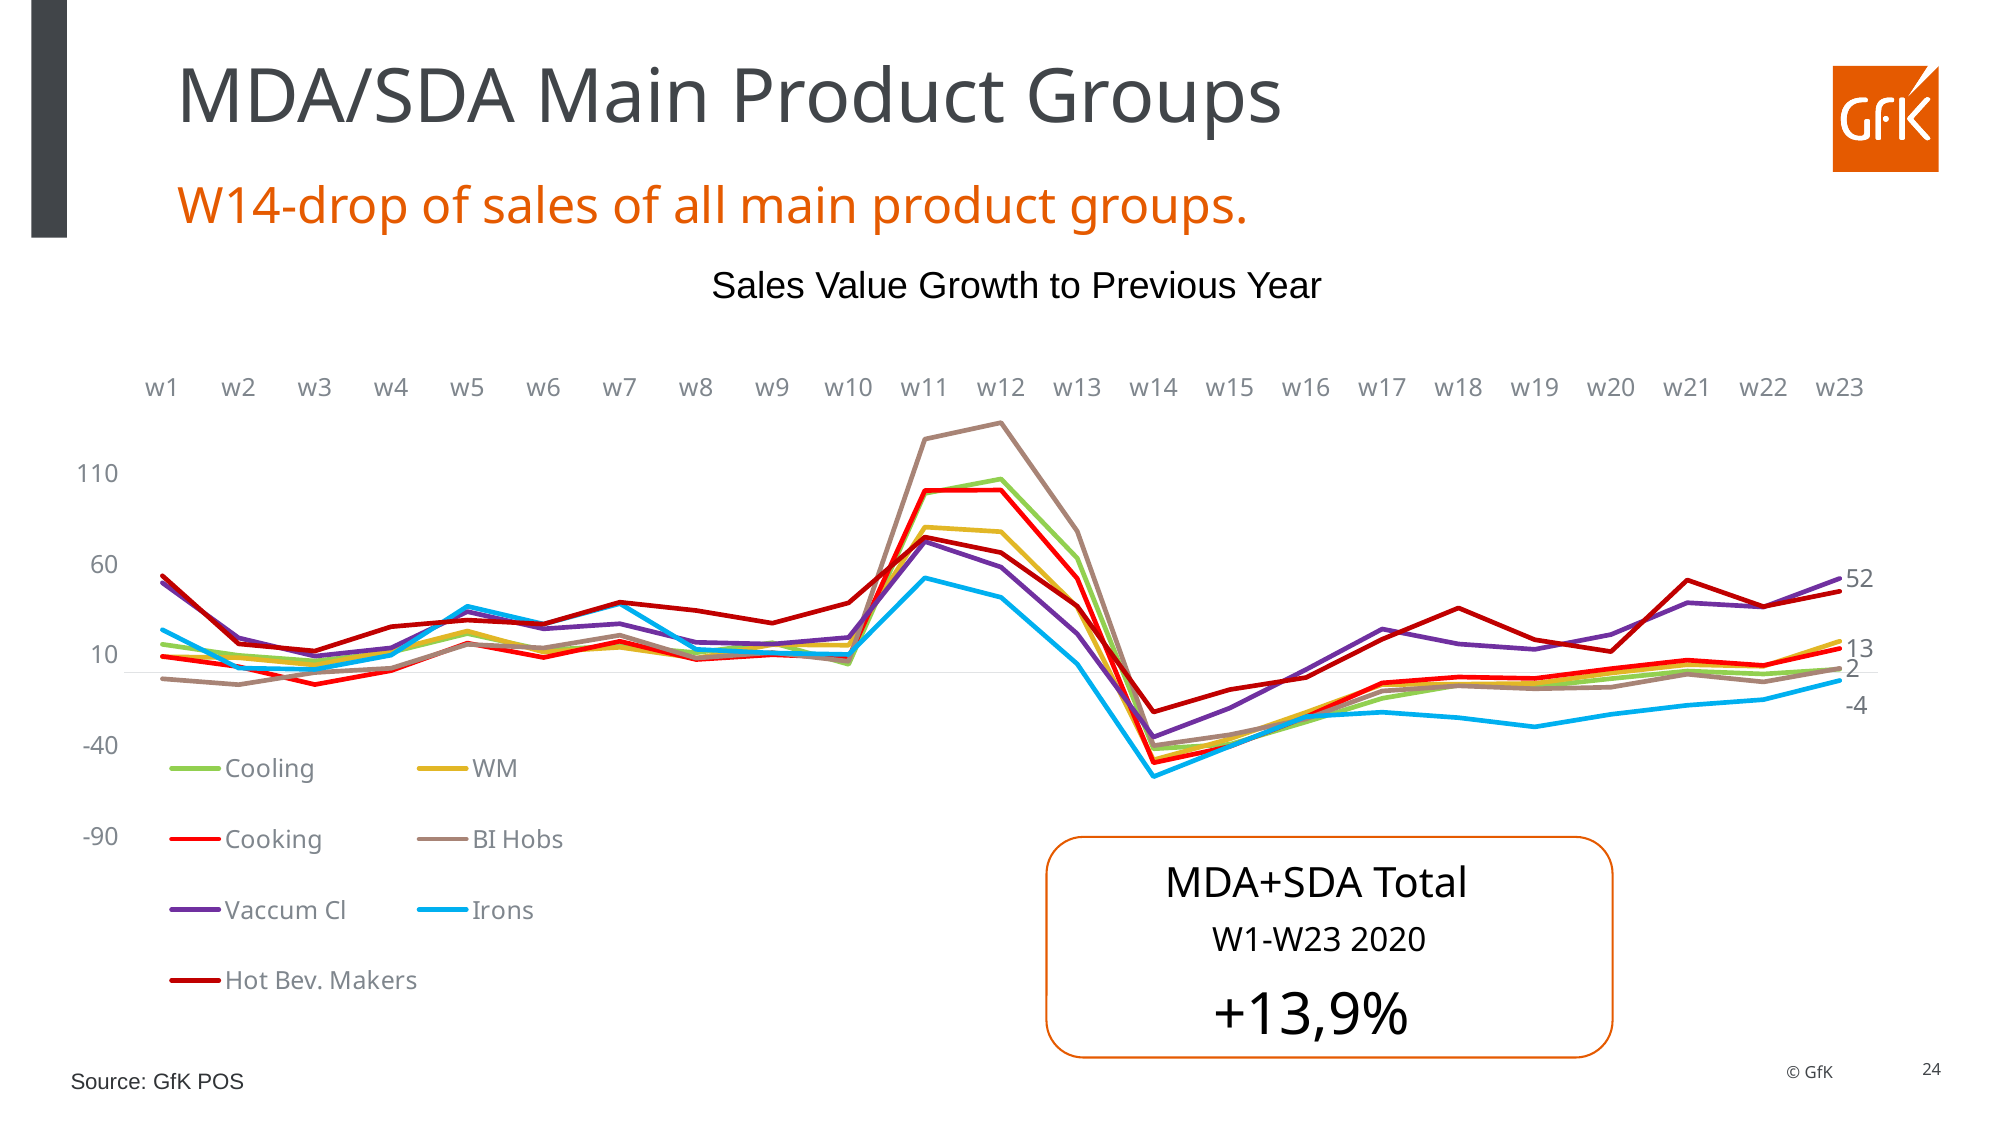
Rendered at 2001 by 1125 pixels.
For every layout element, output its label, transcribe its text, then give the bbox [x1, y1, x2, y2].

text_box Sales Value Growth to Previous Year [696, 254, 1348, 314]
chart [31, 358, 1889, 1082]
text_box Source: GfK POS [70, 1067, 1929, 1100]
title MDA/SDA Main Product Groups [176, 47, 1768, 154]
subtitle W14-drop of sales of all main product groups. [177, 167, 1789, 243]
slide_number 24 [1889, 1059, 1942, 1082]
